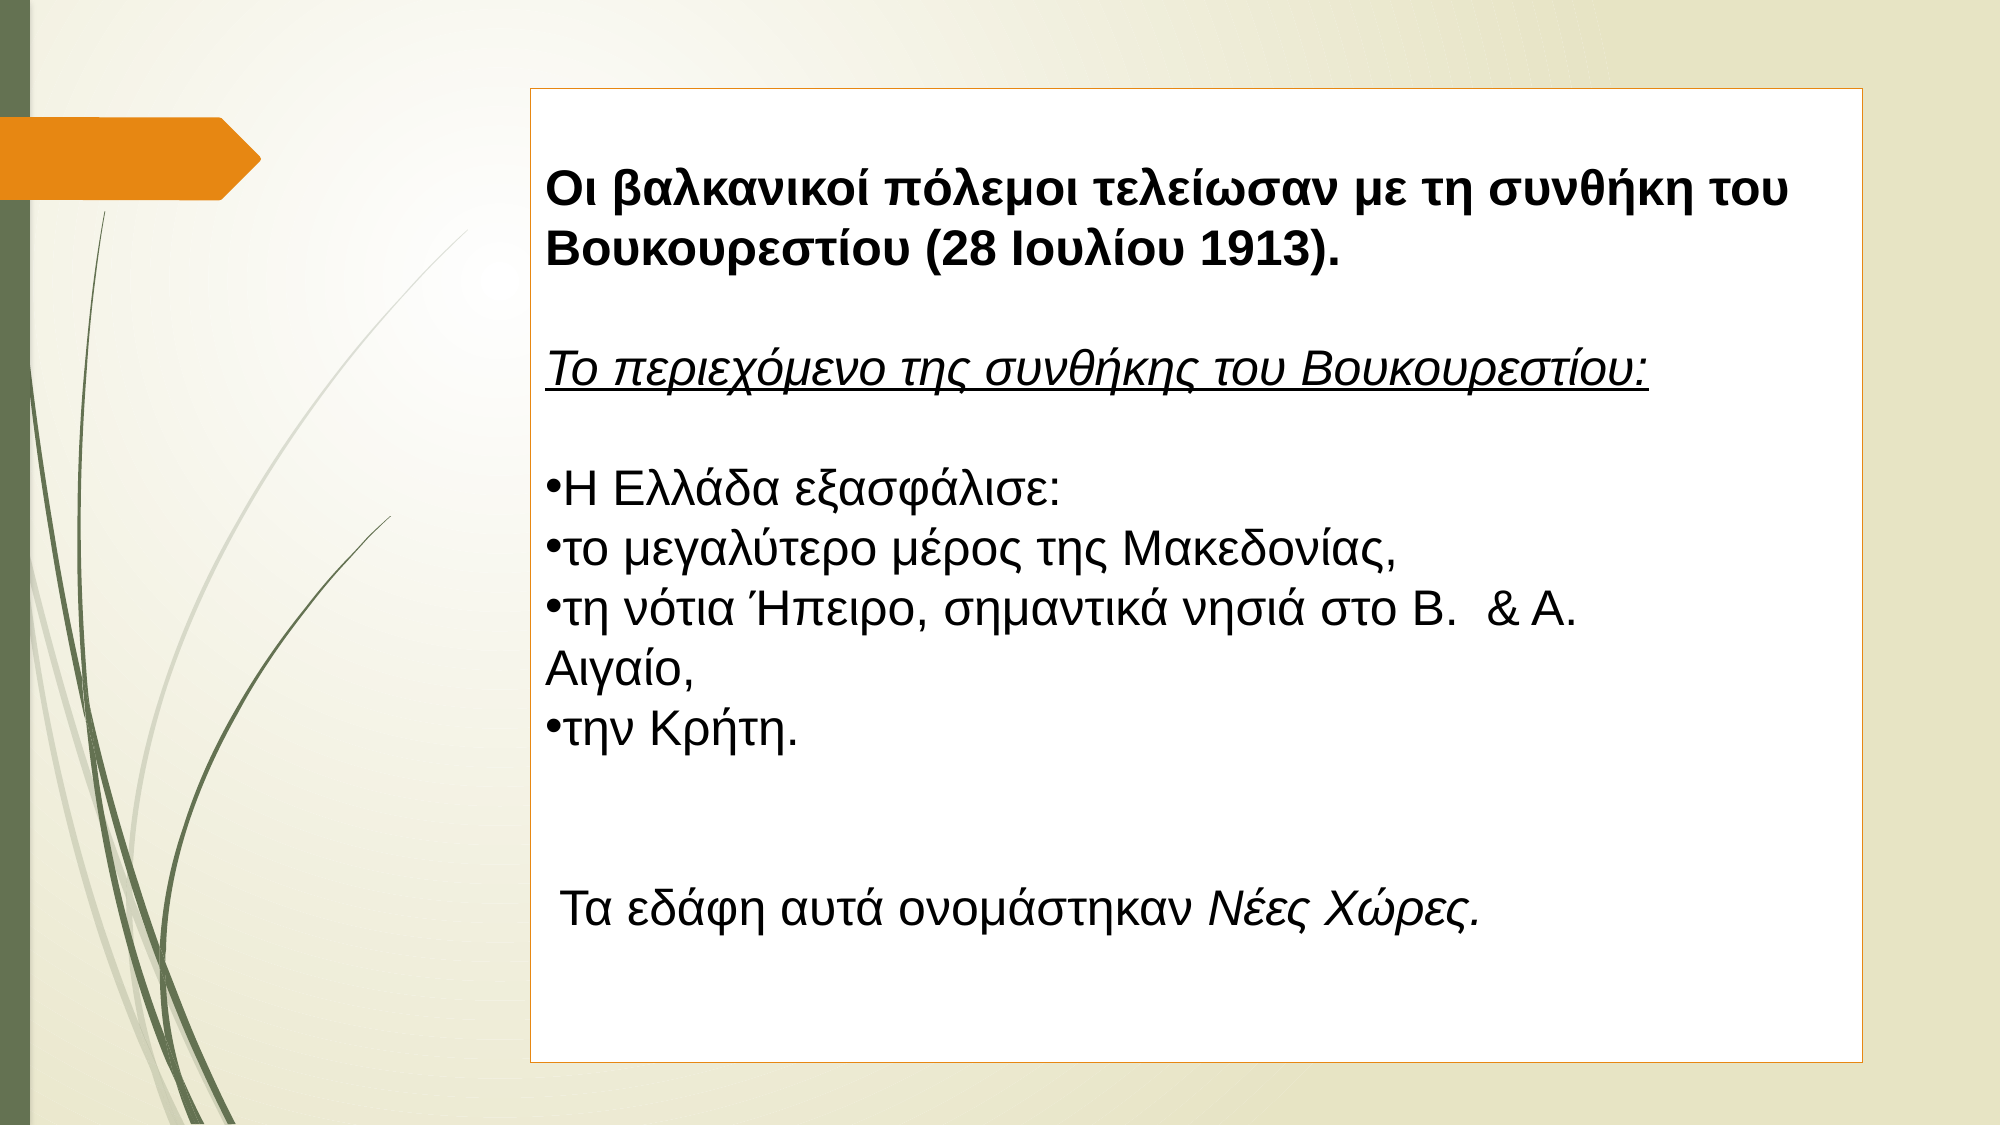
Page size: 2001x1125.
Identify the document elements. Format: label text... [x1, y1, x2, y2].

text_box Οι βαλκανικοί πόλεμοι τελείωσαν με τη συνθήκη του Βουκουρεστίου (28 Ιουλίου 1913). Το περιεχόμενο της συνθήκης του Βουκουρεστίου: Η Ελλάδα εξασφάλισε: το μεγαλύτερο μέρος της Μακεδονίας, τη νότια Ήπειρο, σημαντικά νησιά στο Β. & Α. Αιγαίο, την Κρήτη. Τα εδάφη αυτά ονομάστηκαν Νέες Χώρες. [530, 88, 1863, 1063]
